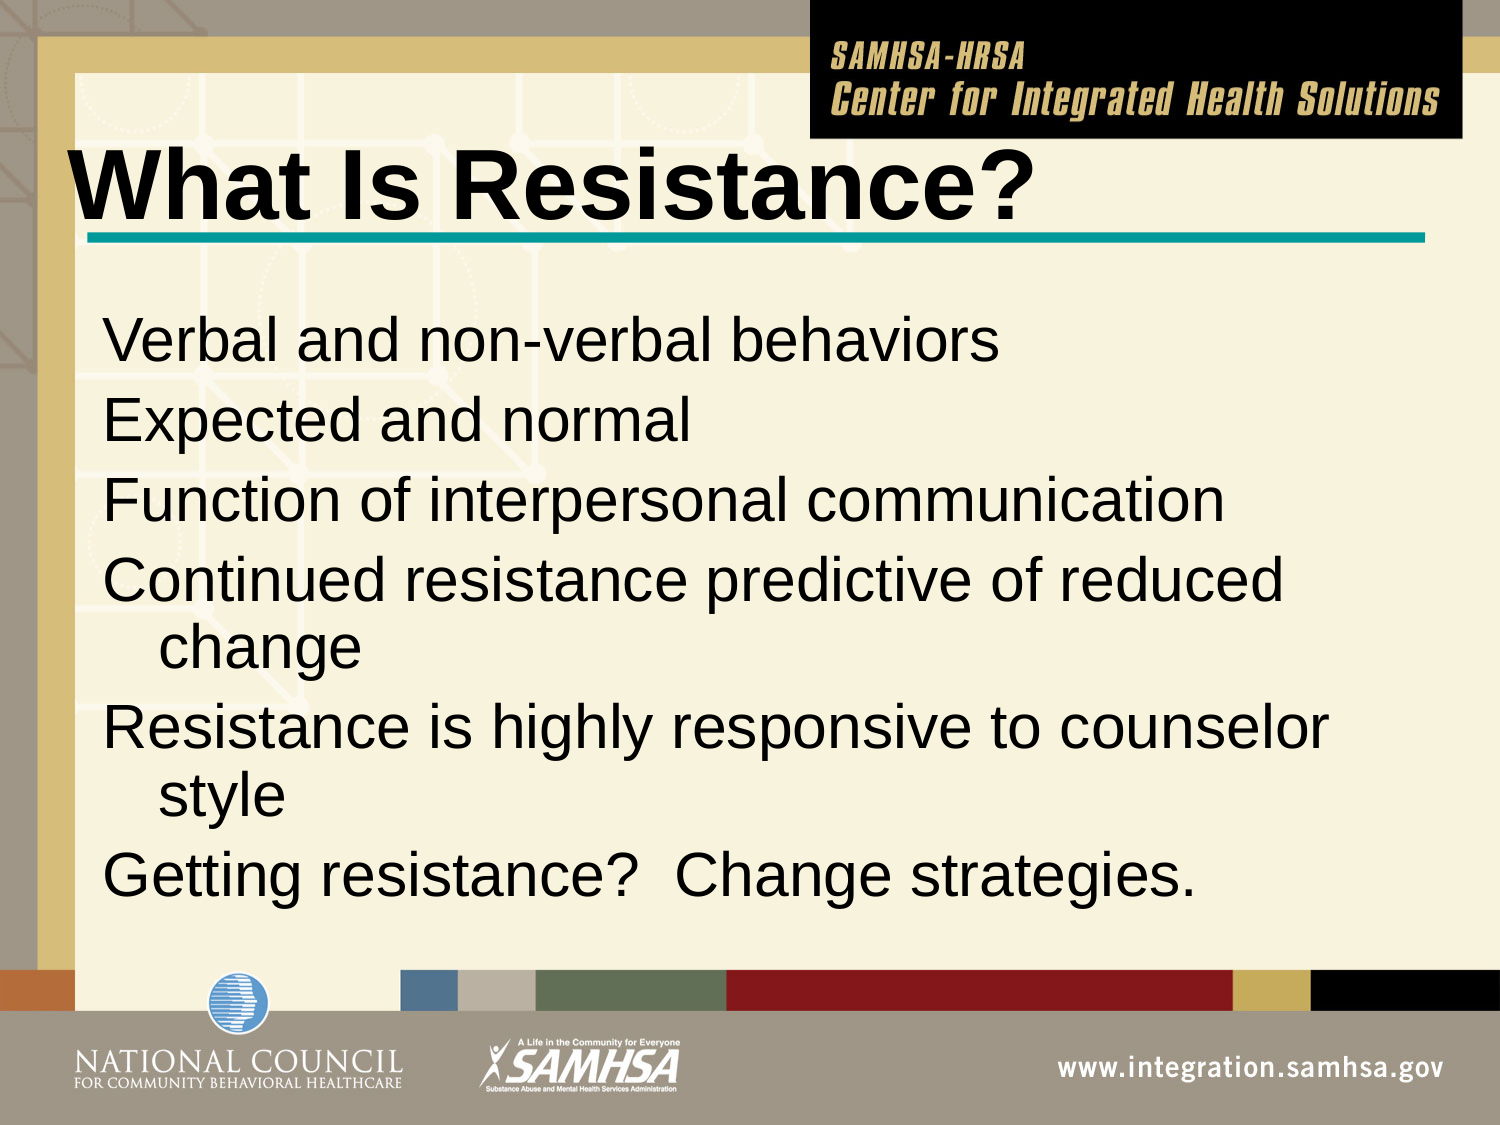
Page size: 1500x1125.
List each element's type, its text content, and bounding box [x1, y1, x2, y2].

picture [0, 0, 1500, 1125]
list Verbal and non-verbal behaviors Expected and normal Function of interpersonal communication Continued resistance predictive of reduced change Resistance is highly responsive to counselor style Getting resistance? Change strategies. [87, 299, 1456, 949]
title What Is Resistance? [52, 112, 1413, 237]
